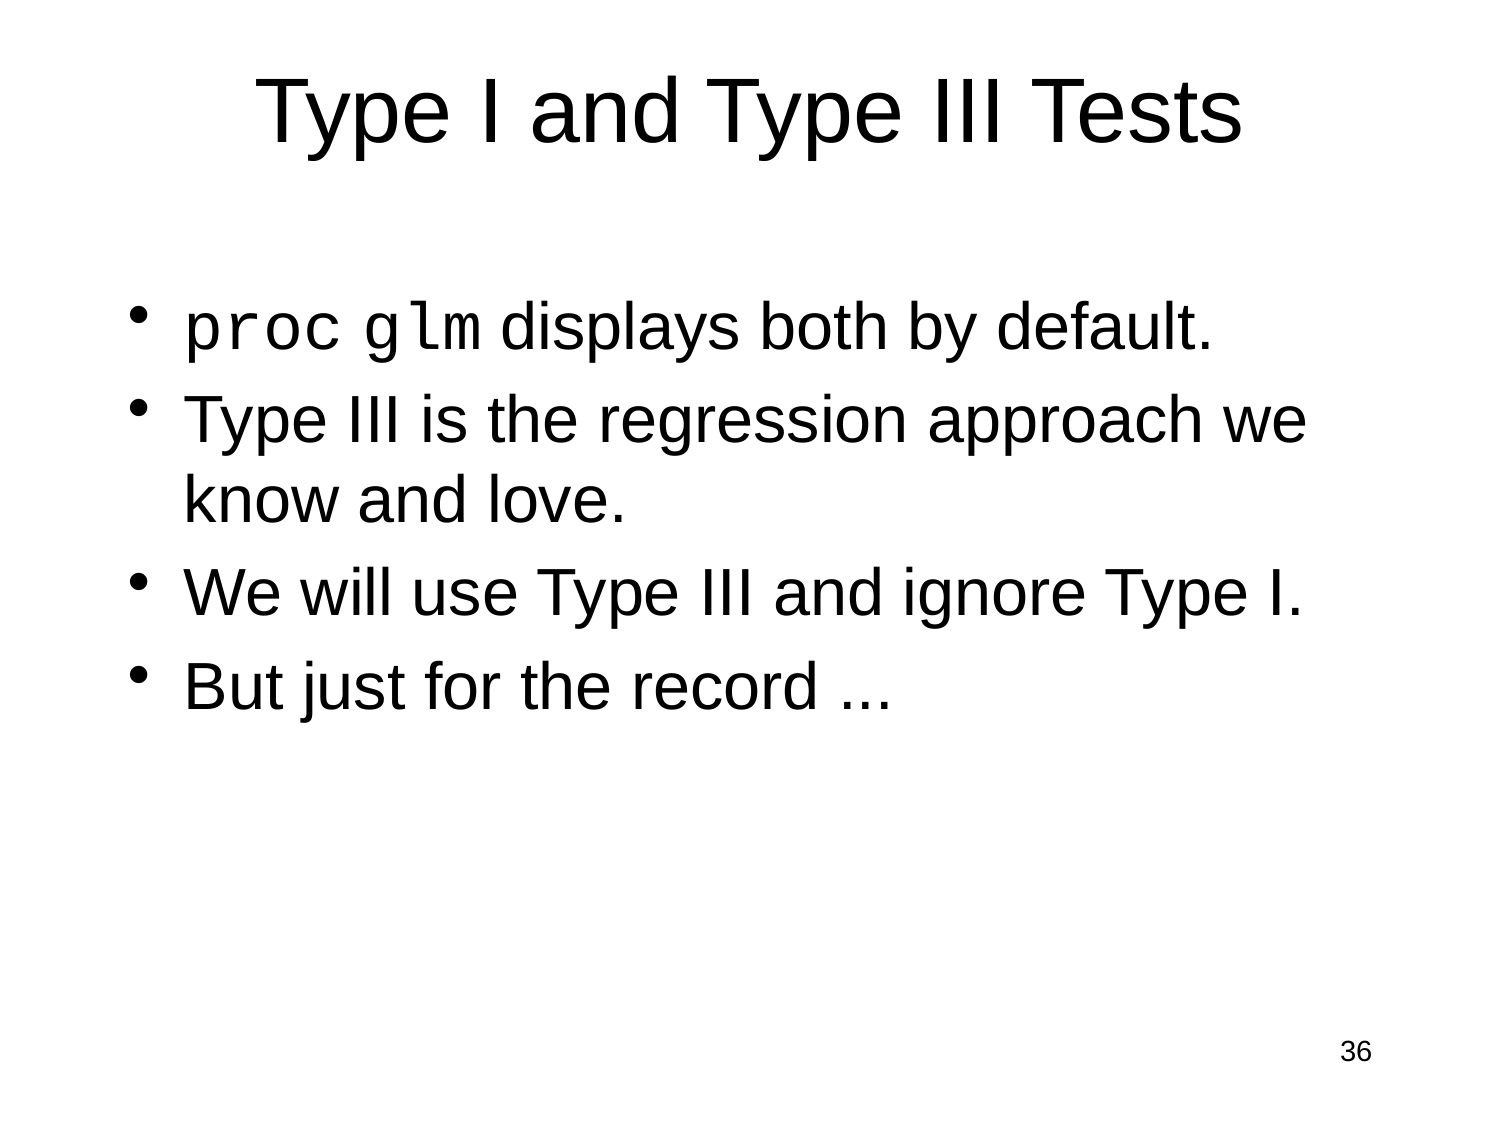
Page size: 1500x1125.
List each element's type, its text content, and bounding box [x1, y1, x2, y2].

title Type I and Type III Tests [112, 12, 1388, 200]
list proc glm displays both by default. Type III is the regression approach we know and love. We will use Type III and ignore Type I. But just for the record ... [112, 275, 1388, 1050]
slide_number 36 [1074, 1024, 1388, 1101]
